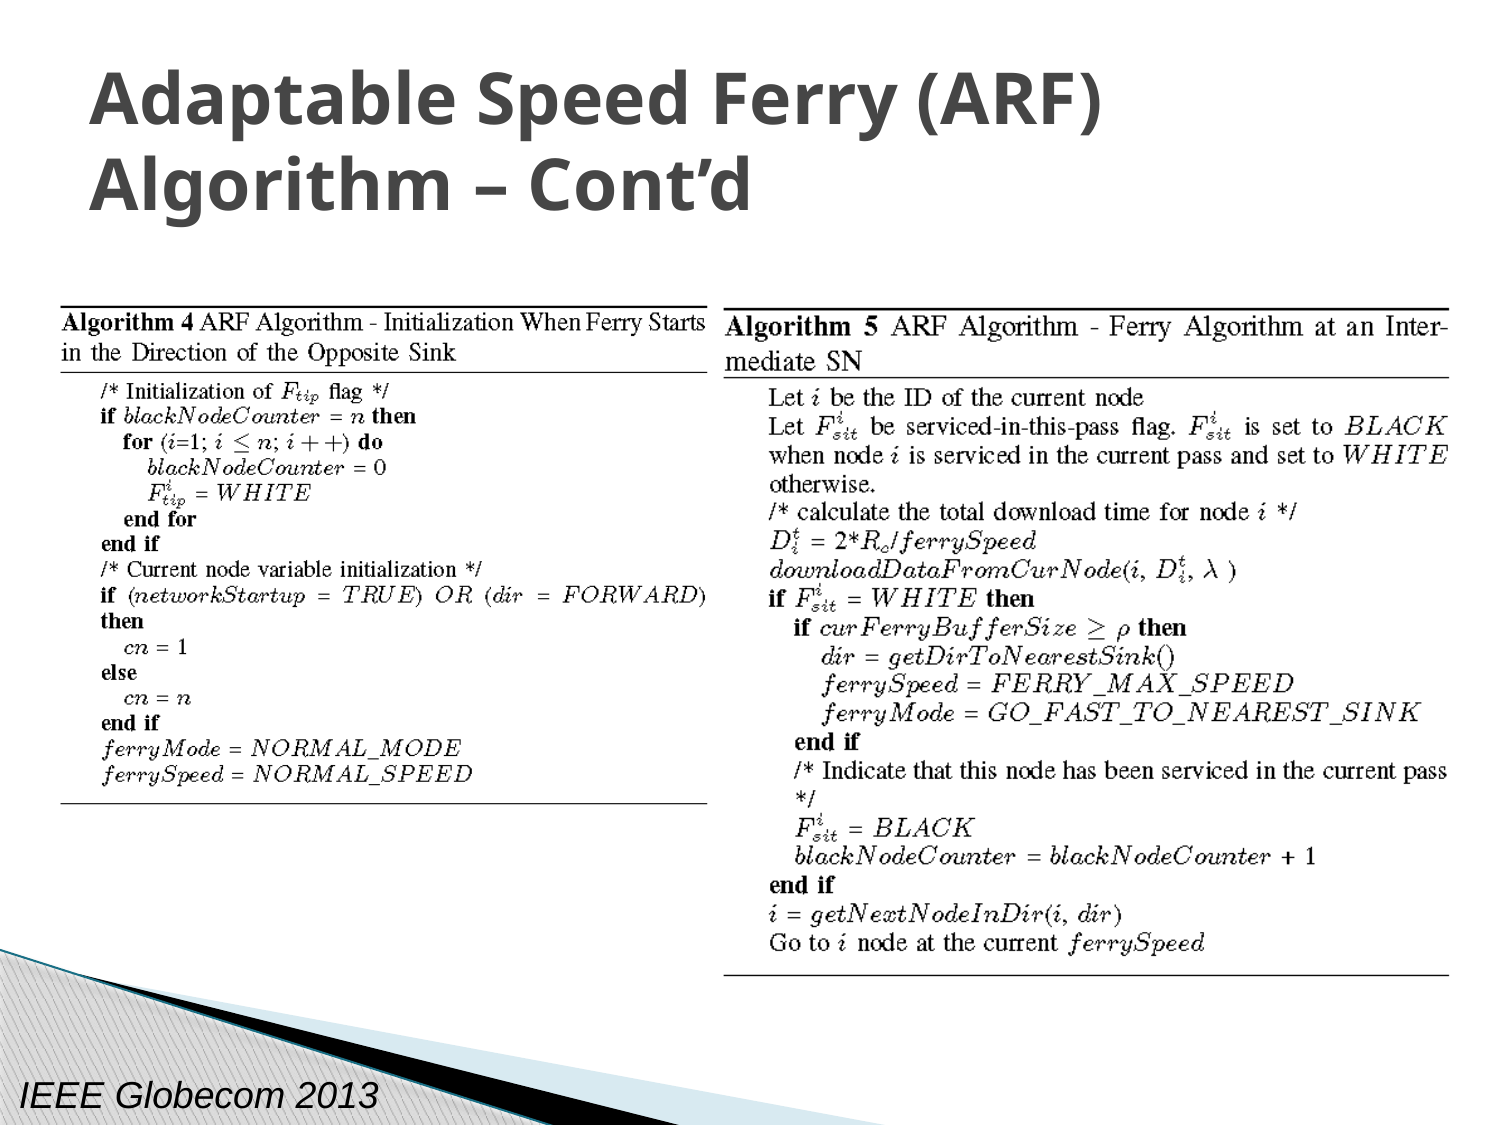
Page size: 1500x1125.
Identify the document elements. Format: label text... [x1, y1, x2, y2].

picture [715, 298, 1463, 986]
picture [54, 298, 714, 812]
title Adaptable Speed Ferry (ARF) Algorithm – Cont’d [75, 45, 1425, 233]
